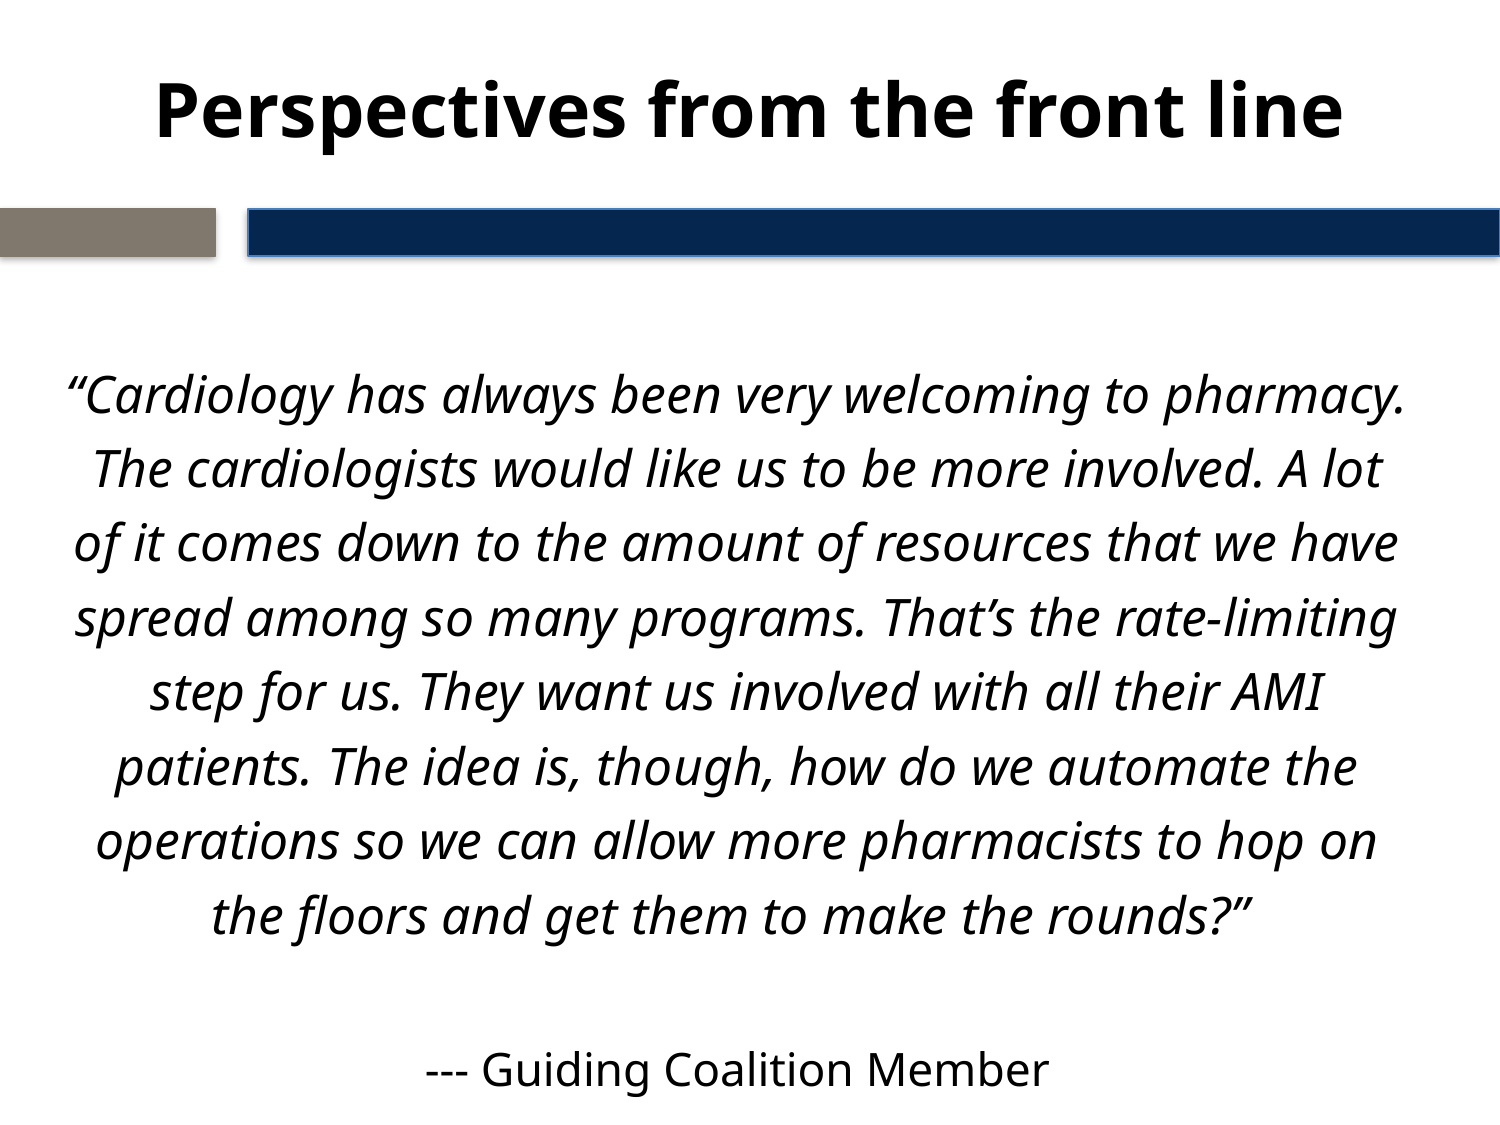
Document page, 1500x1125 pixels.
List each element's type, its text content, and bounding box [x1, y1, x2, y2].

title Perspectives from the front line [75, 24, 1425, 190]
list “Cardiology has always been very welcoming to pharmacy. The cardiologists would like us to be more involved. A lot of it comes down to the amount of resources that we have spread among so many programs. That’s the rate-limiting step for us. They want us involved with all their AMI patients. The idea is, though, how do we automate the operations so we can allow more pharmacists to hop on the floors and get them to make the rounds?” --- Guiding Coalition Member [50, 279, 1425, 1125]
